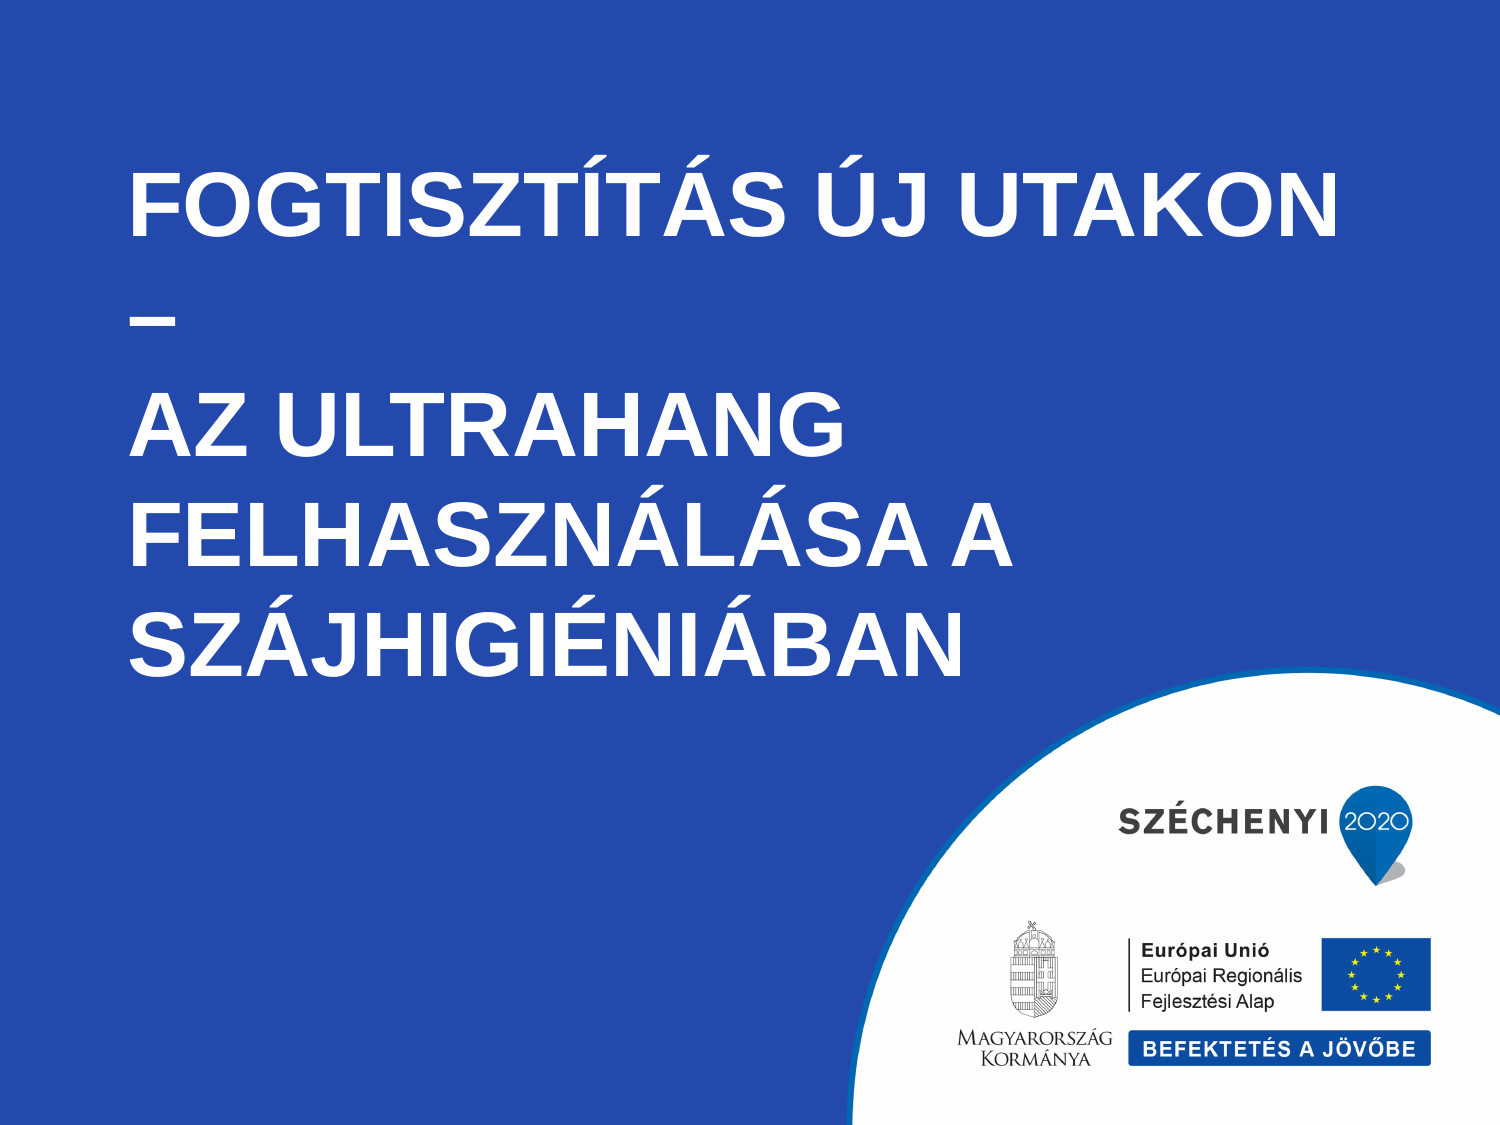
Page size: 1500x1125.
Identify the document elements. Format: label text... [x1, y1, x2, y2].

picture [0, 0, 1500, 1125]
title Fogtisztítás új utakon – az ultrahang felhasználása a szájhigiéniában [112, 137, 1424, 374]
